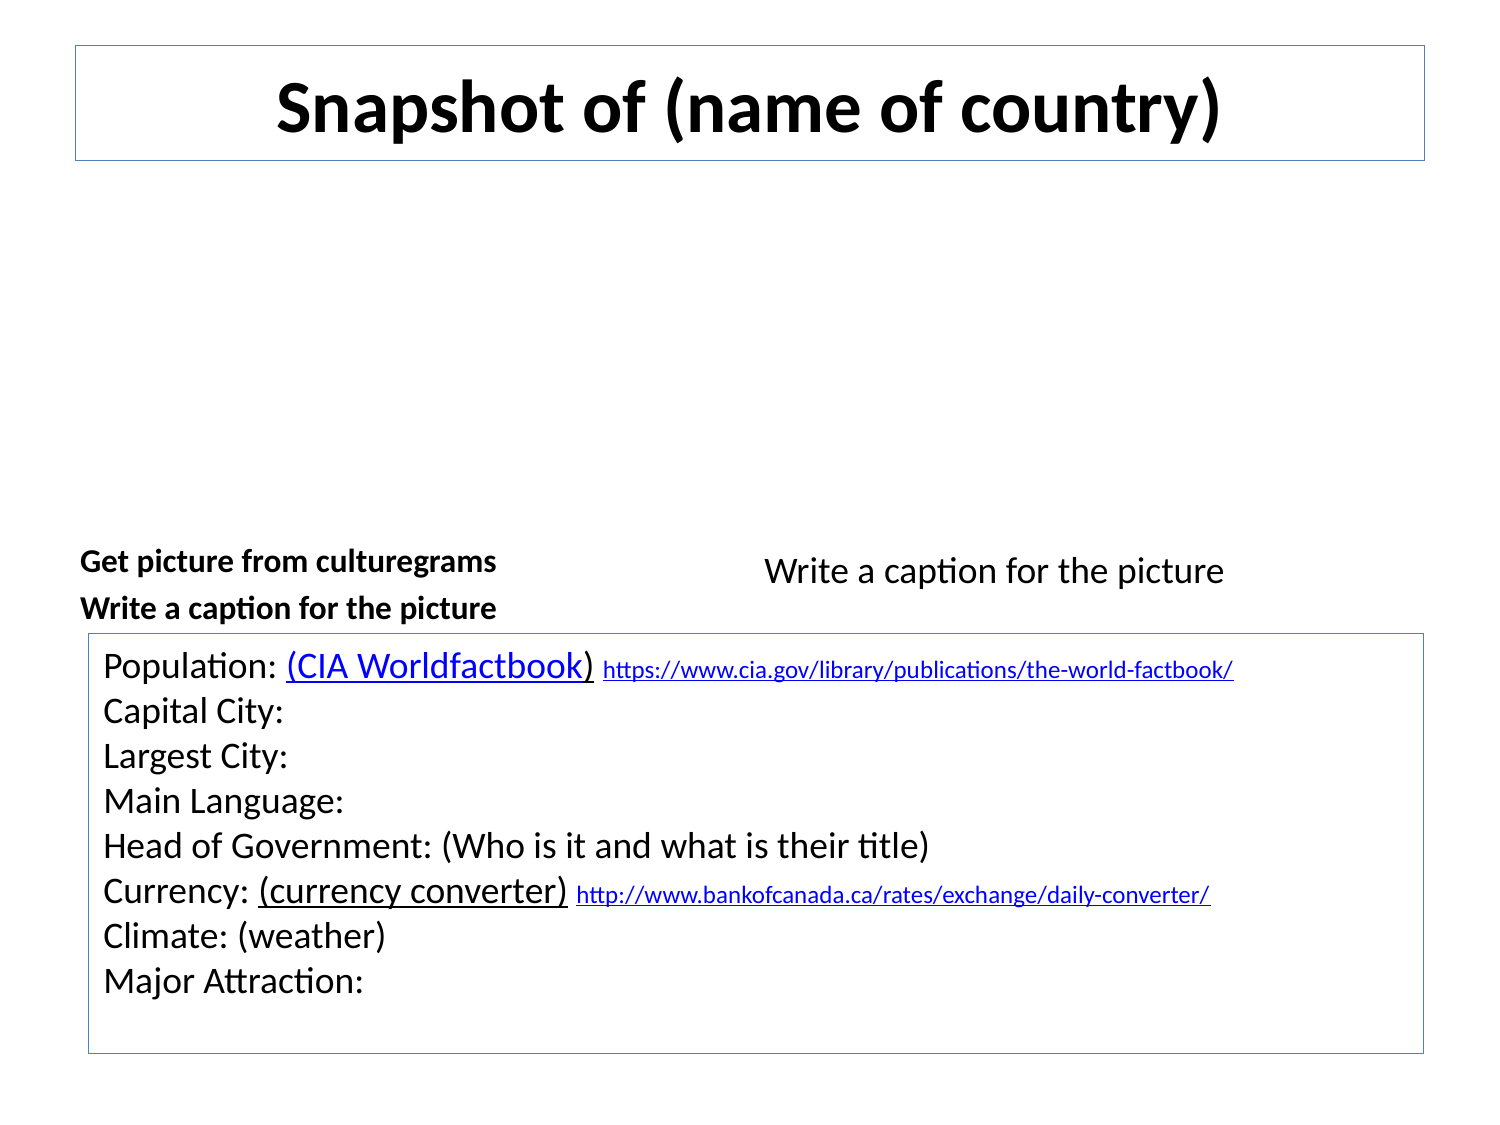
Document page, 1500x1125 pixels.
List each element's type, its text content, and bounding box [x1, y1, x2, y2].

list Get picture from culturegrams Write a caption for the picture [64, 0, 699, 634]
text_box Write a caption for the picture [749, 538, 1424, 599]
title Snapshot of (name of country) [699, 45, 1425, 161]
text_box Population: (CIA Worldfactbook) https://www.cia.gov/library/publications/the-world-factbook/ Capital City: Largest City: Main Language: Head of Government: (Who is it and what is their title) Currency: (currency converter) http://www.bankofcanada.ca/rates/exchange/daily-converter/ Climate: (weather) Major Attraction: [88, 633, 1424, 1054]
